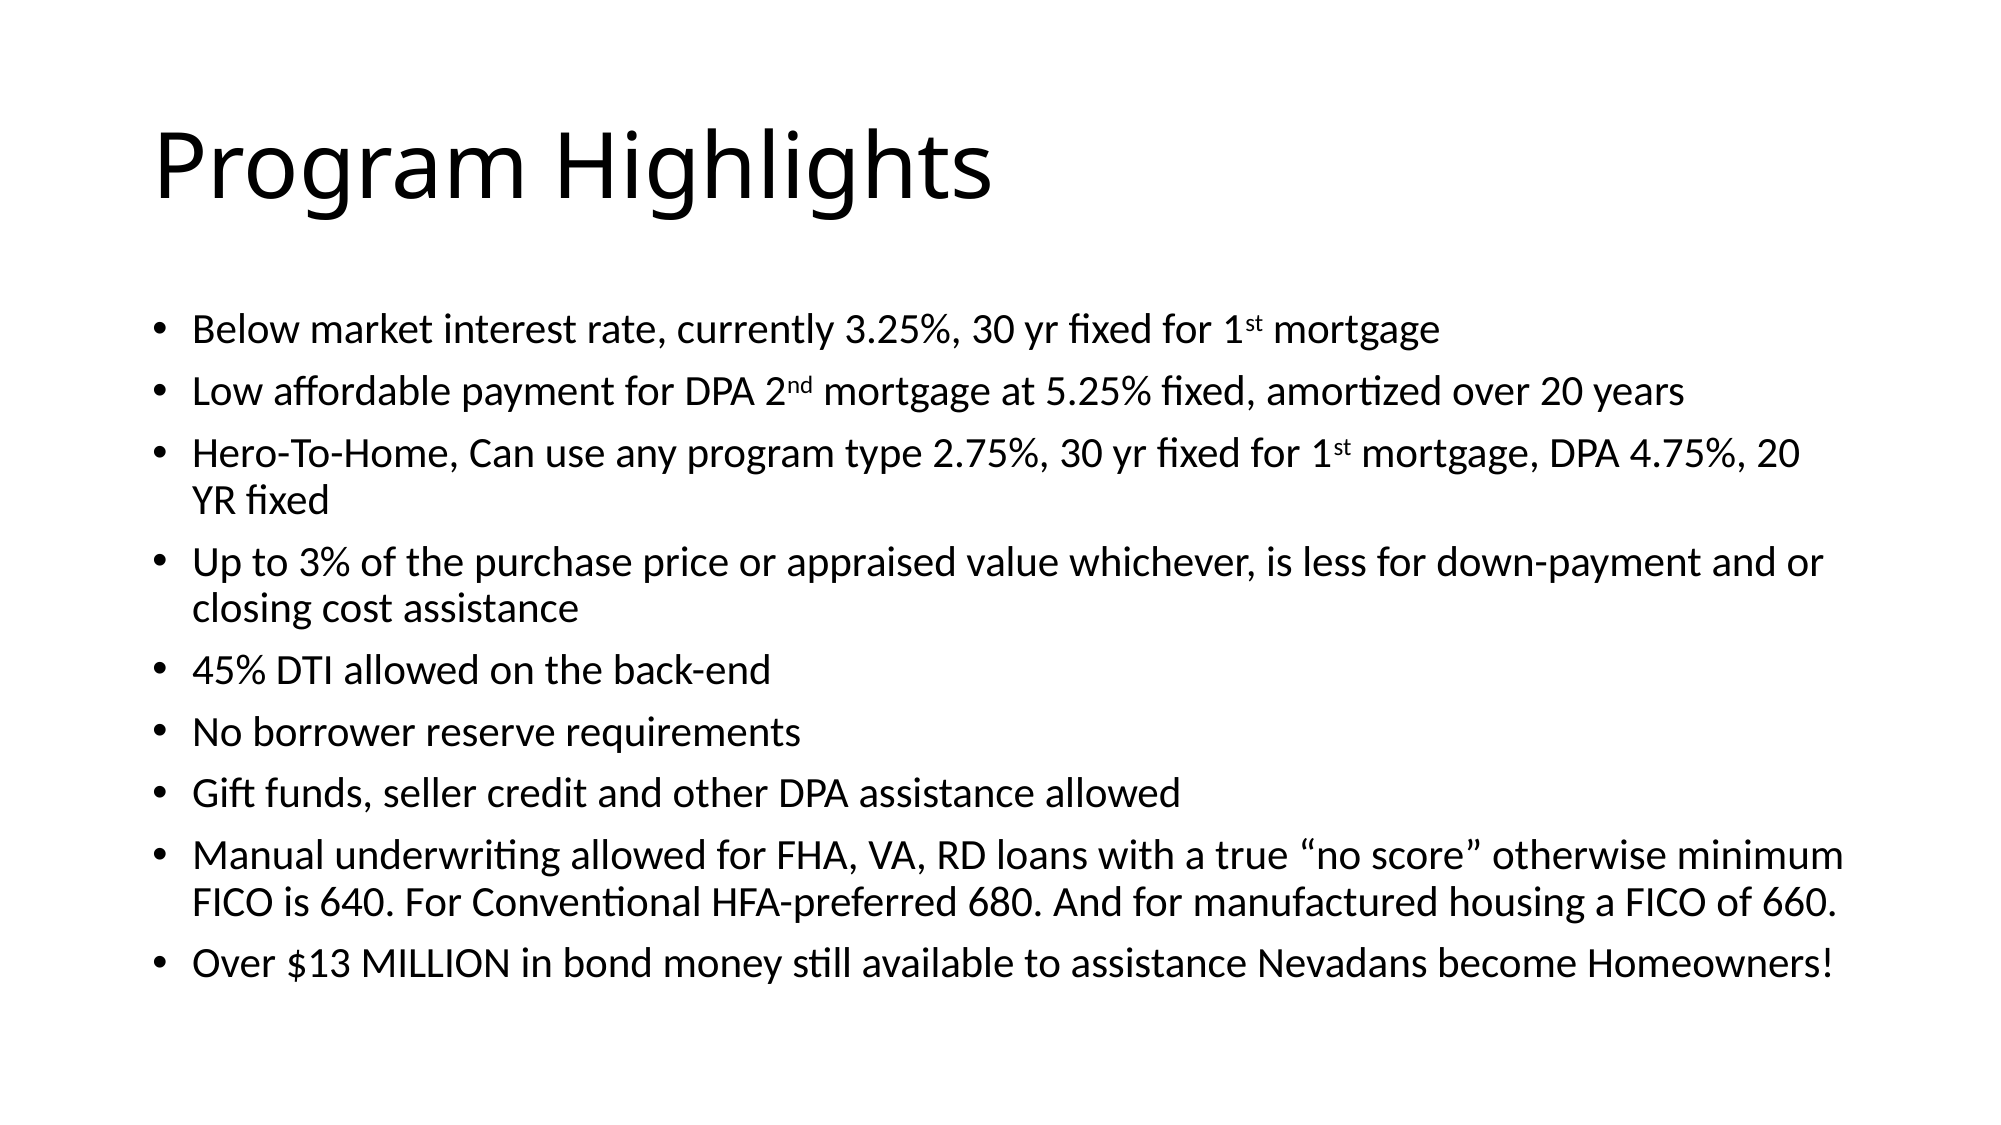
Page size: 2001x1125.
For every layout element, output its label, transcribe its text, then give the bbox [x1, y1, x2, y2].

list Below market interest rate, currently 3.25%, 30 yr fixed for 1st mortgage Low affordable payment for DPA 2nd mortgage at 5.25% fixed, amortized over 20 years Hero-To-Home, Can use any program type 2.75%, 30 yr fixed for 1st mortgage, DPA 4.75%, 20 YR fixed Up to 3% of the purchase price or appraised value whichever, is less for down-payment and or closing cost assistance 45% DTI allowed on the back-end No borrower reserve requirements Gift funds, seller credit and other DPA assistance allowed Manual underwriting allowed for FHA, VA, RD loans with a true “no score” otherwise minimum FICO is 640. For Conventional HFA-preferred 680. And for manufactured housing a FICO of 660. Over $13 MILLION in bond money still available to assistance Nevadans become Homeowners! [137, 299, 1863, 1014]
title Program Highlights [137, 59, 1863, 278]
